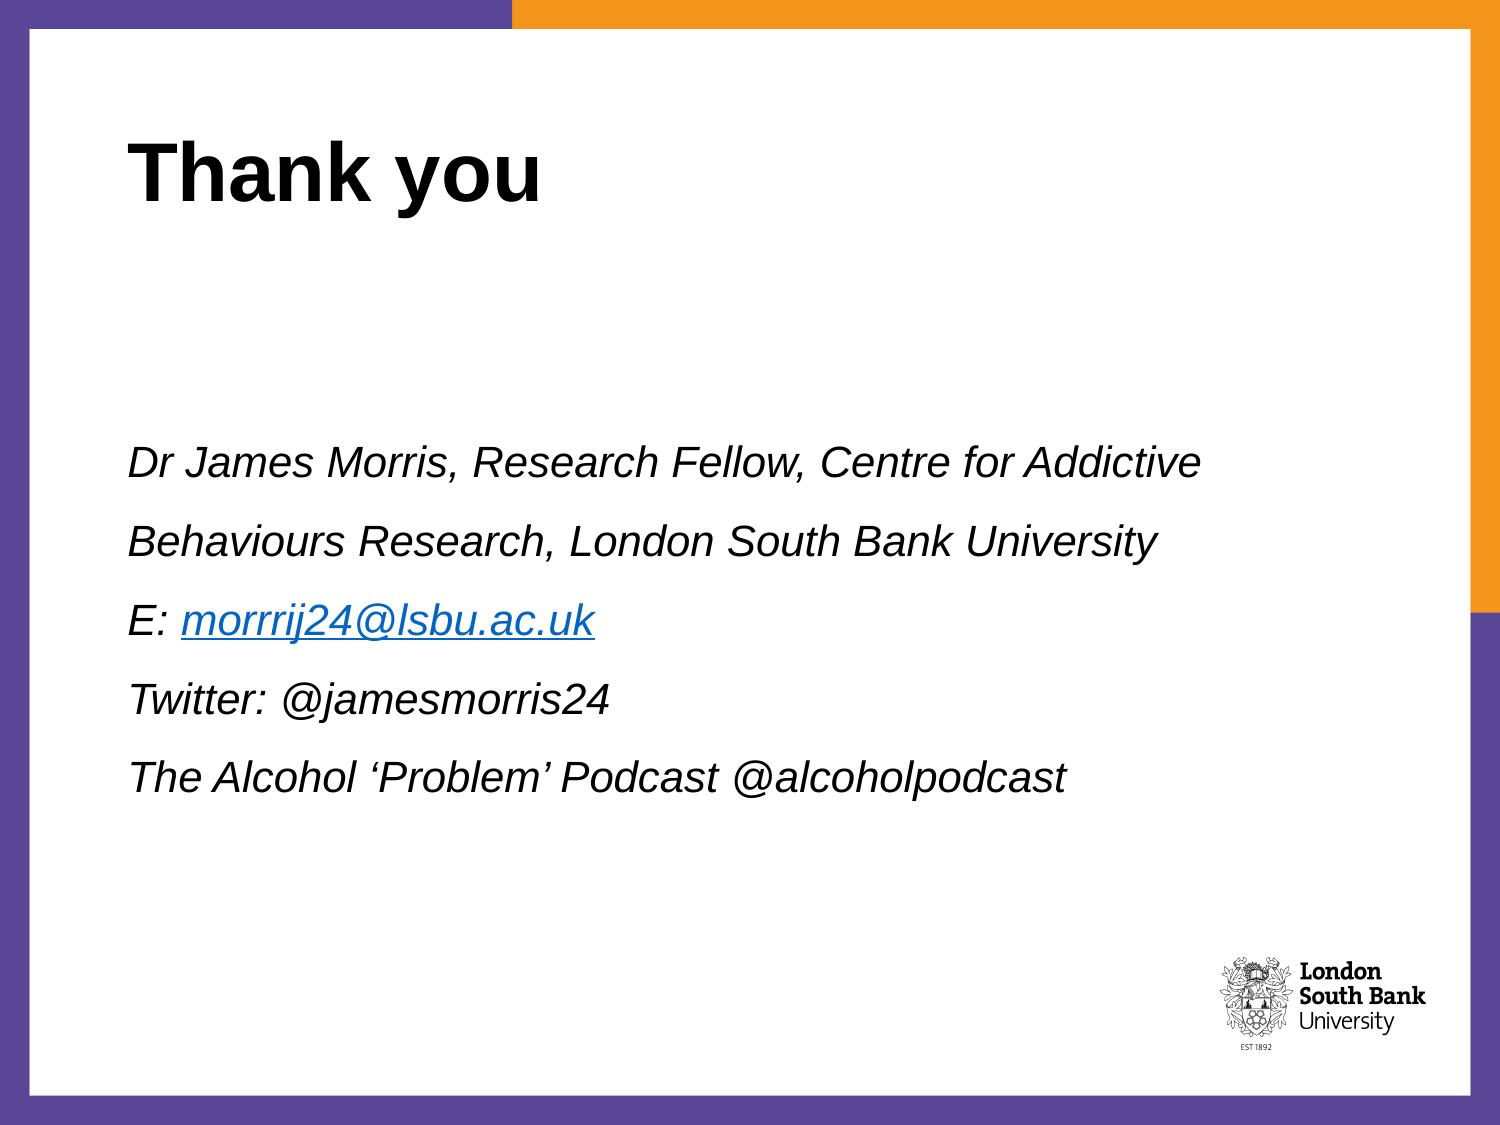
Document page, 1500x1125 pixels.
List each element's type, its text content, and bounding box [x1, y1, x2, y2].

picture [0, 0, 1500, 1125]
title Thank you [112, 119, 1388, 228]
subtitle Dr James Morris, Research Fellow, Centre for Addictive Behaviours Research, London South Bank University E: morrrij24@lsbu.ac.uk Twitter: @jamesmorris24 The Alcohol ‘Problem’ Podcast @alcoholpodcast [112, 400, 1419, 1041]
